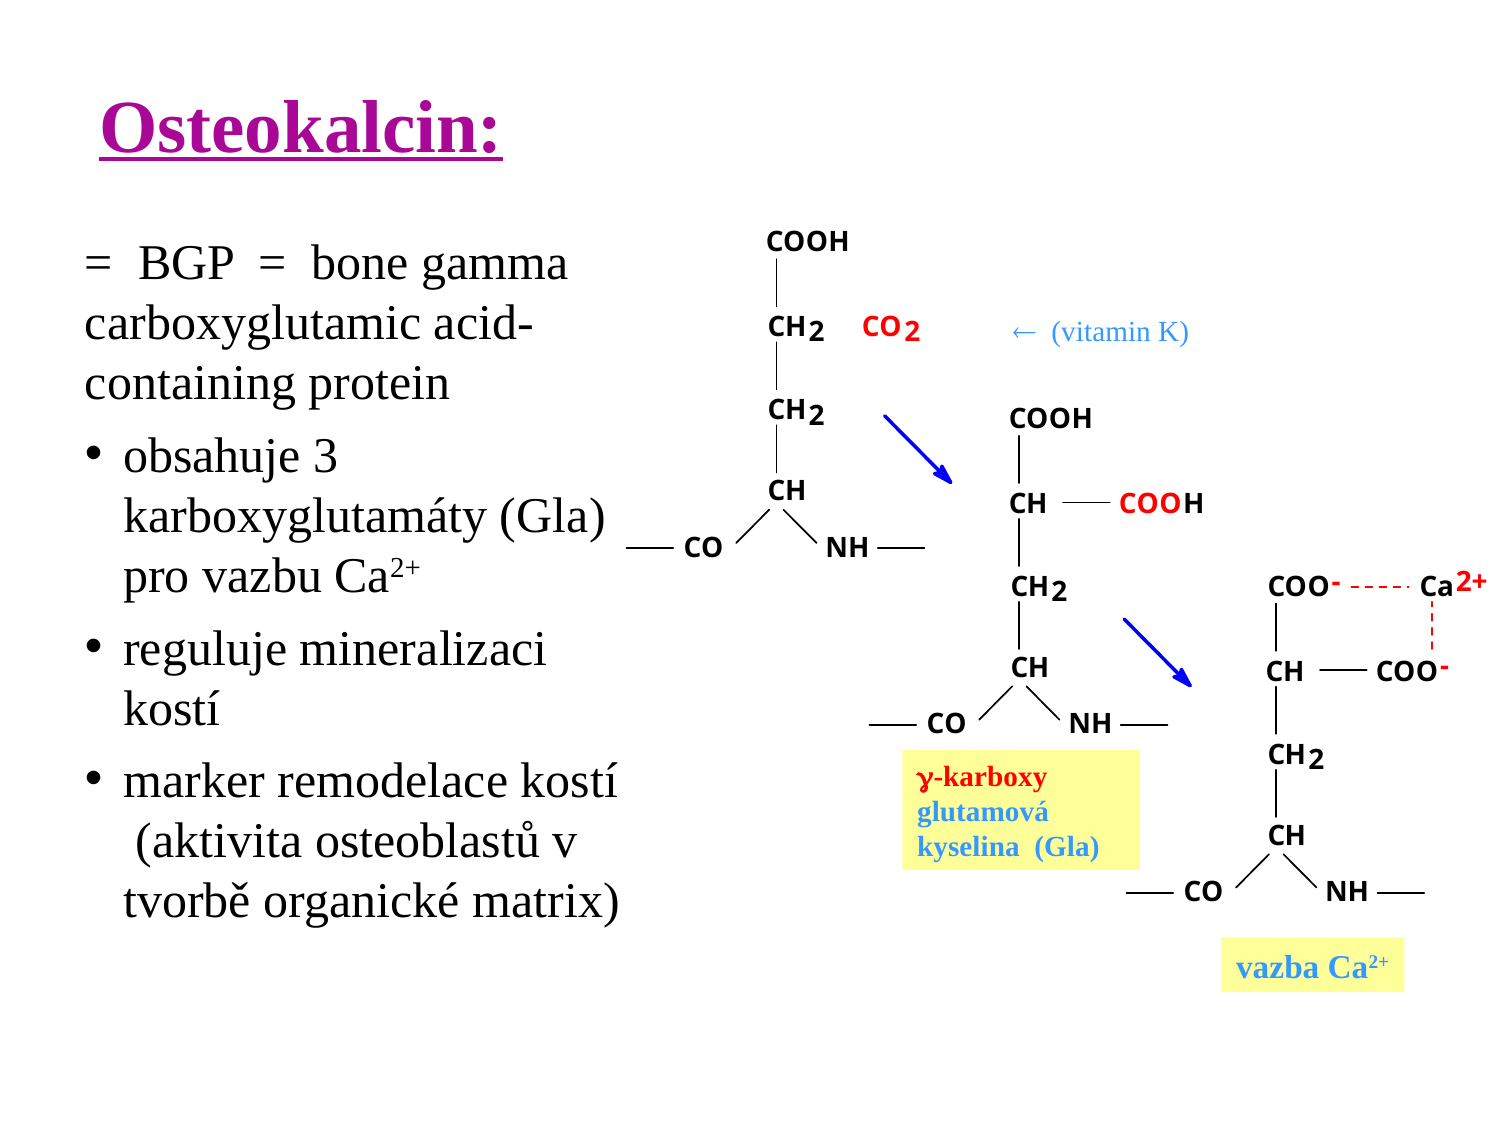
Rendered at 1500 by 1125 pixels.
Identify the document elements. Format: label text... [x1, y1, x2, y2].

text_box vazba Ca2+ [1221, 937, 1405, 993]
picture [604, 210, 1500, 915]
text_box = BGP = bone gamma carboxyglutamic acid-containing protein obsahuje 3 karboxyglutamáty (Gla) pro vazbu Ca2+ reguluje mineralizaci kostí marker remodelace kostí (aktivita osteoblastů v tvorbě organické matrix) [70, 222, 645, 935]
text_box Osteokalcin: [84, 70, 519, 175]
